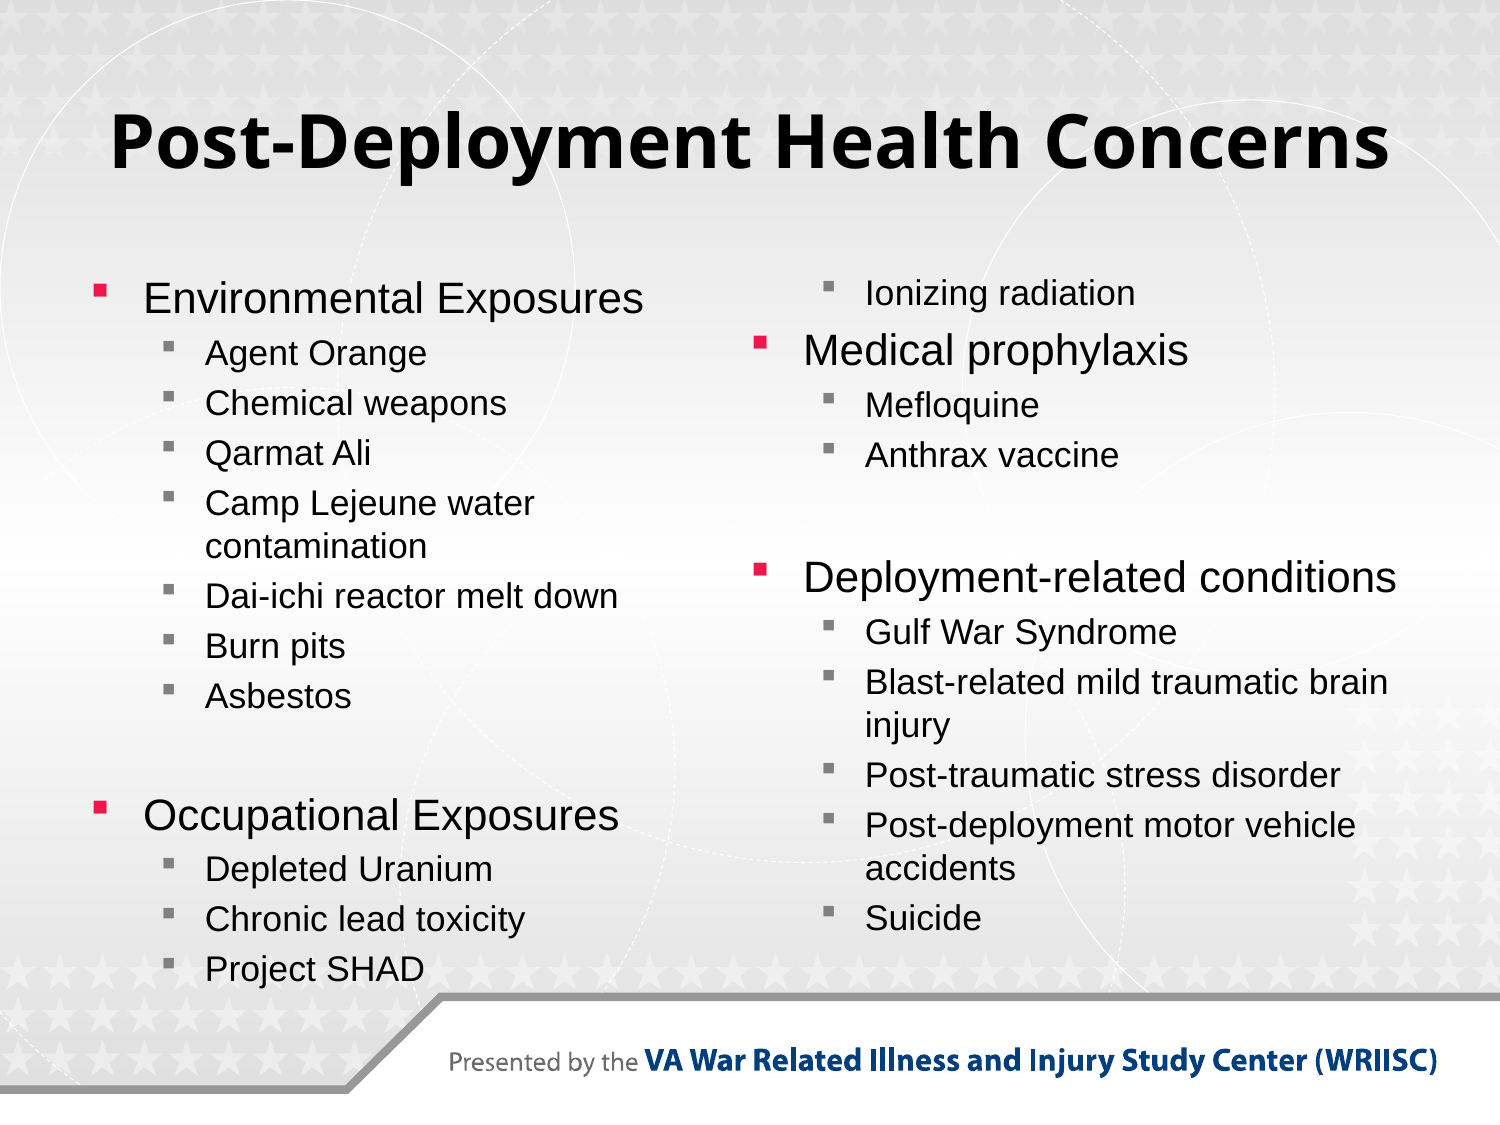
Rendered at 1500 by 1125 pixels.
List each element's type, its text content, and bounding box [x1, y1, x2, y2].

title Post-Deployment Health Concerns [74, 44, 1426, 233]
list Environmental Exposures Agent Orange Chemical weapons Qarmat Ali Camp Lejeune water contamination Dai-ichi reactor melt down Burn pits Asbestos Occupational Exposures Depleted Uranium Chronic lead toxicity Project SHAD Ionizing radiation Medical prophylaxis Mefloquine Anthrax vaccine Deployment-related conditions Gulf War Syndrome Blast-related mild traumatic brain injury Post-traumatic stress disorder Post-deployment motor vehicle accidents Suicide [74, 262, 1426, 1006]
